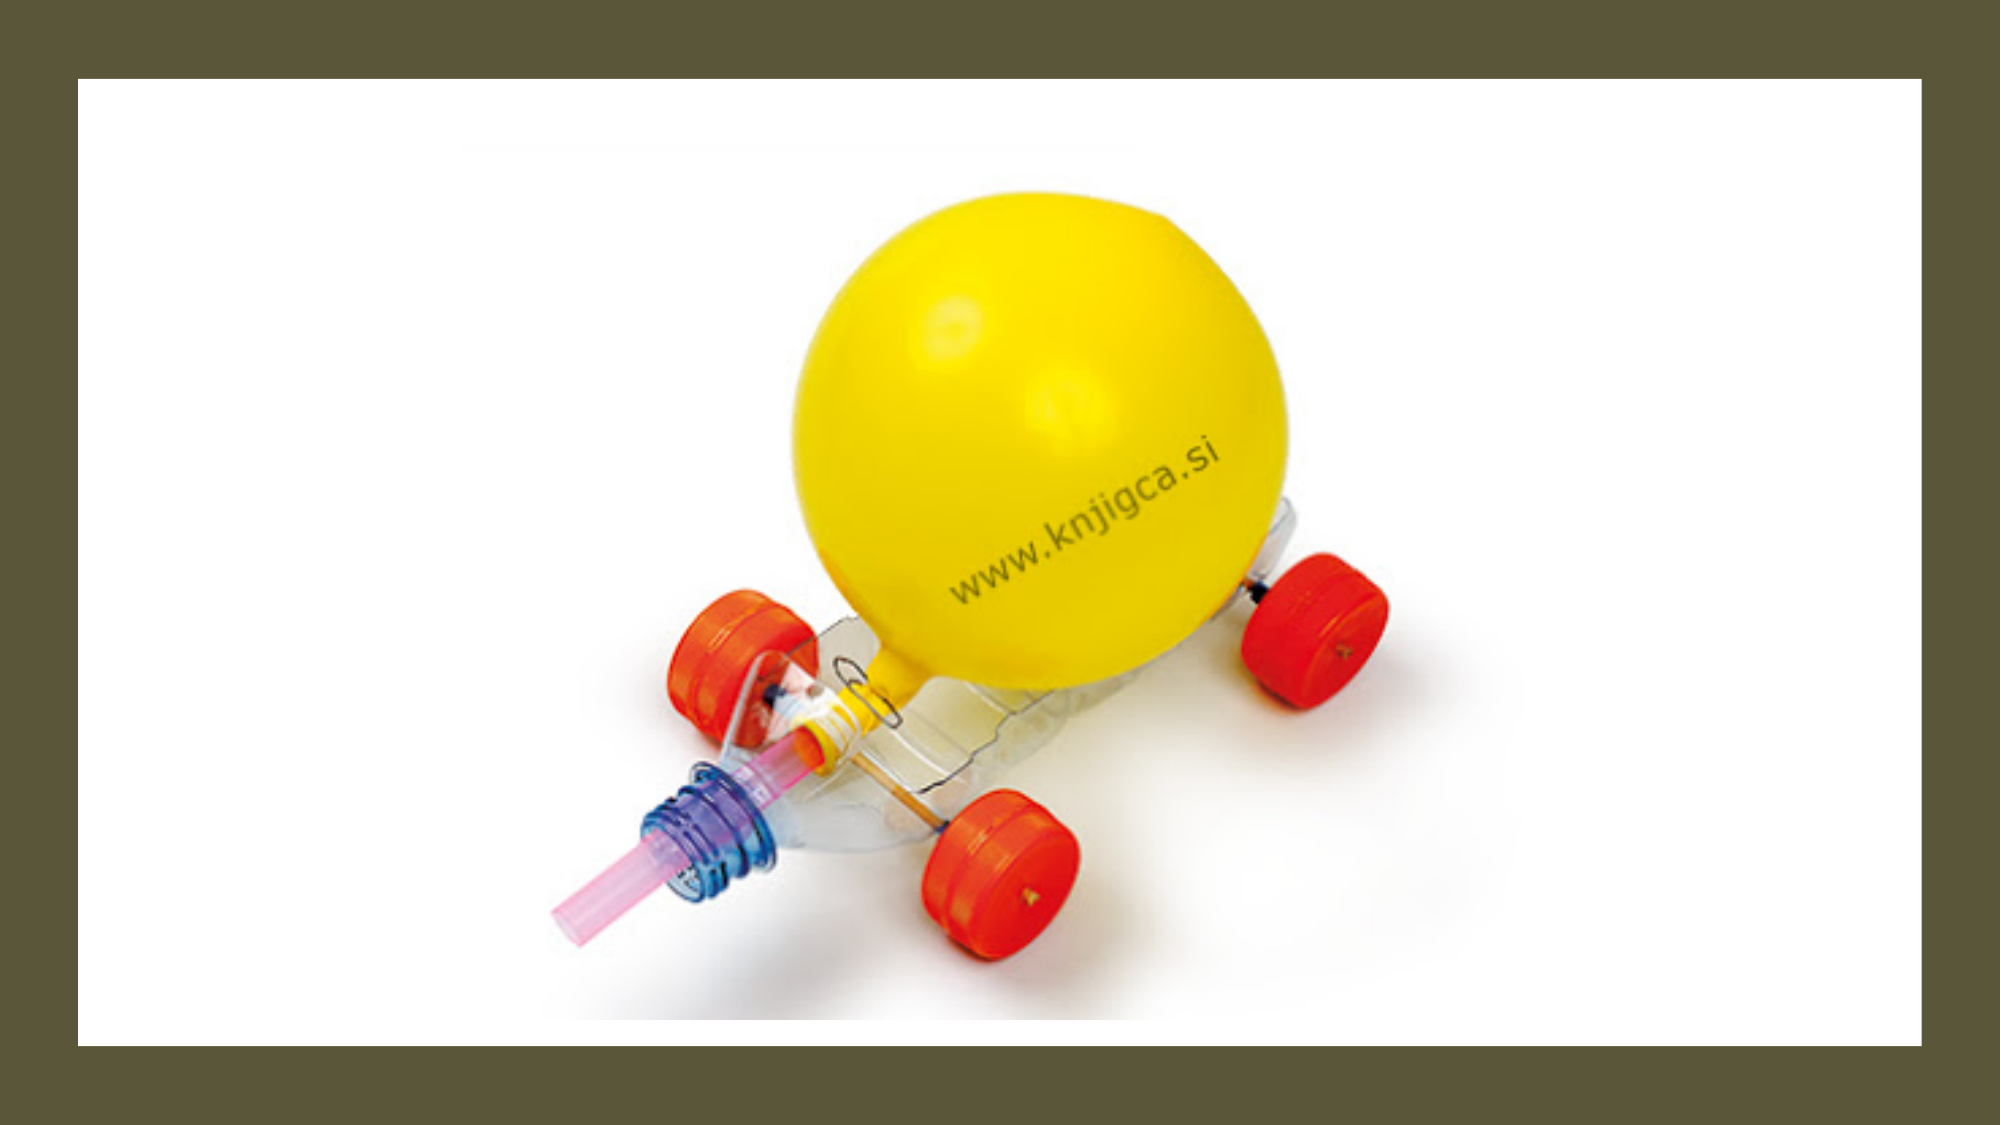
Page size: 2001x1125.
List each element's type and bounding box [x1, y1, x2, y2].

picture [335, 105, 1665, 1020]
text_box [0, 0, 2000, 1125]
text_box [77, 78, 1923, 1047]
